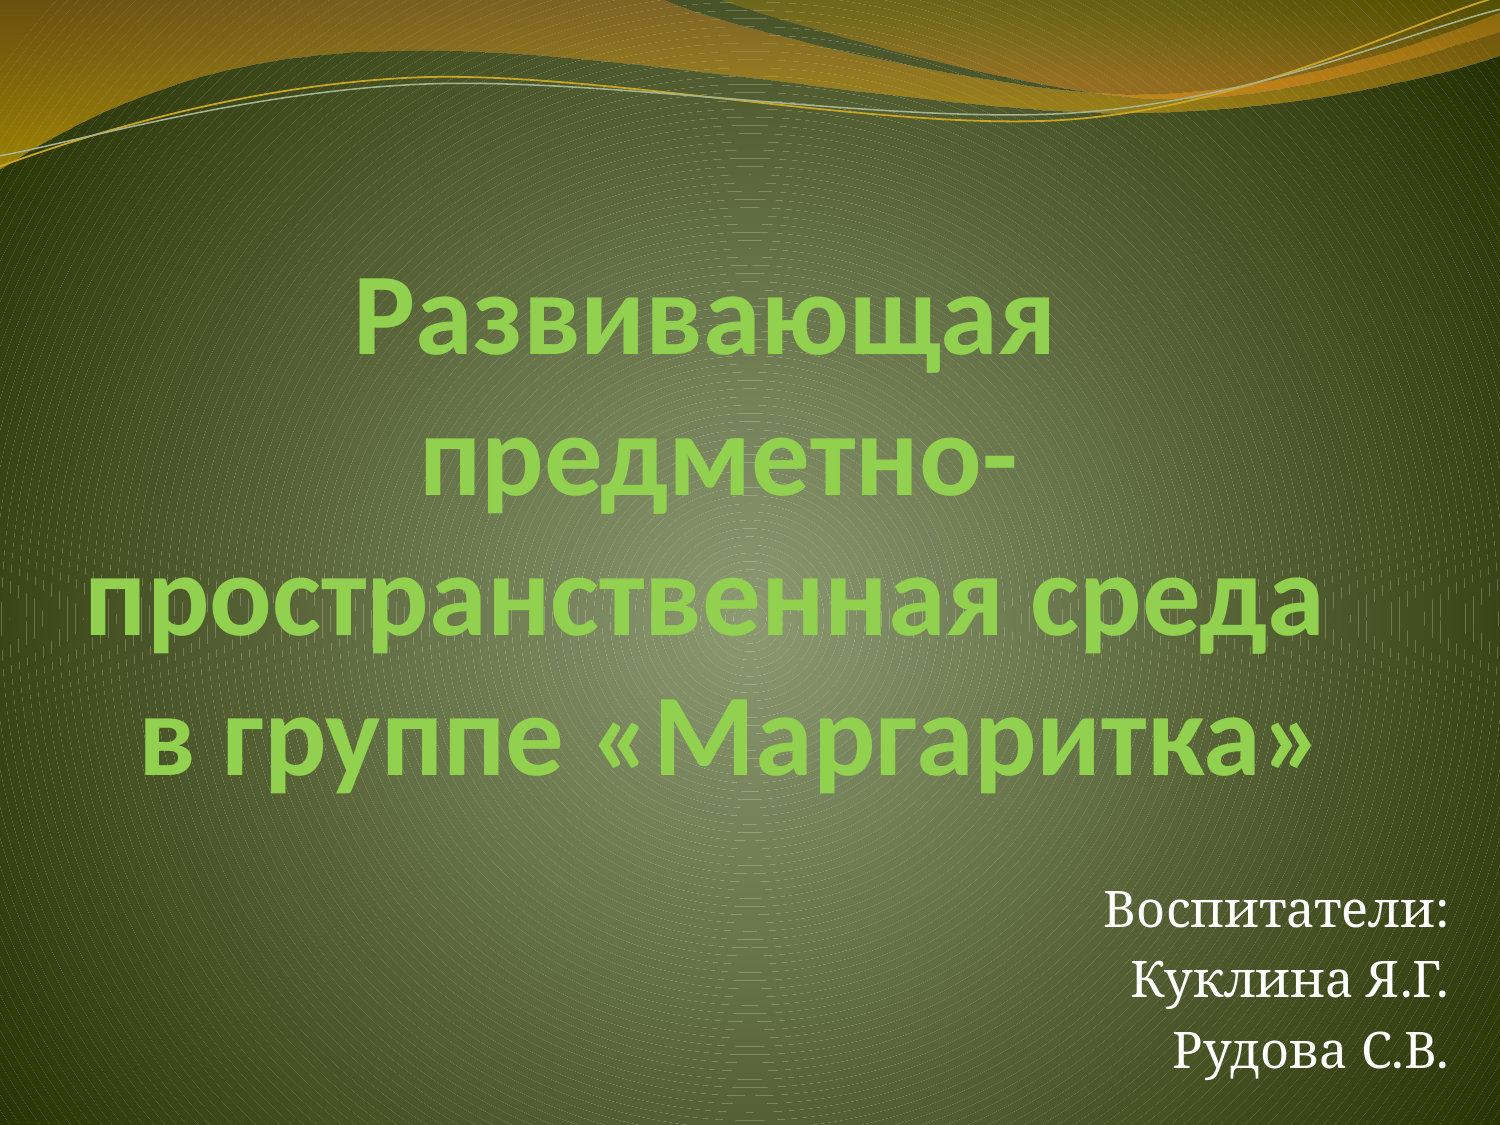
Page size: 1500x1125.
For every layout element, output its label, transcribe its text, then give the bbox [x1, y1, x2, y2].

title Развивающая предметно-пространственная среда в группе «Маргаритка» [41, 54, 1400, 799]
subtitle Воспитатели: Куклина Я.Г. Рудова С.В. [809, 798, 1460, 1087]
